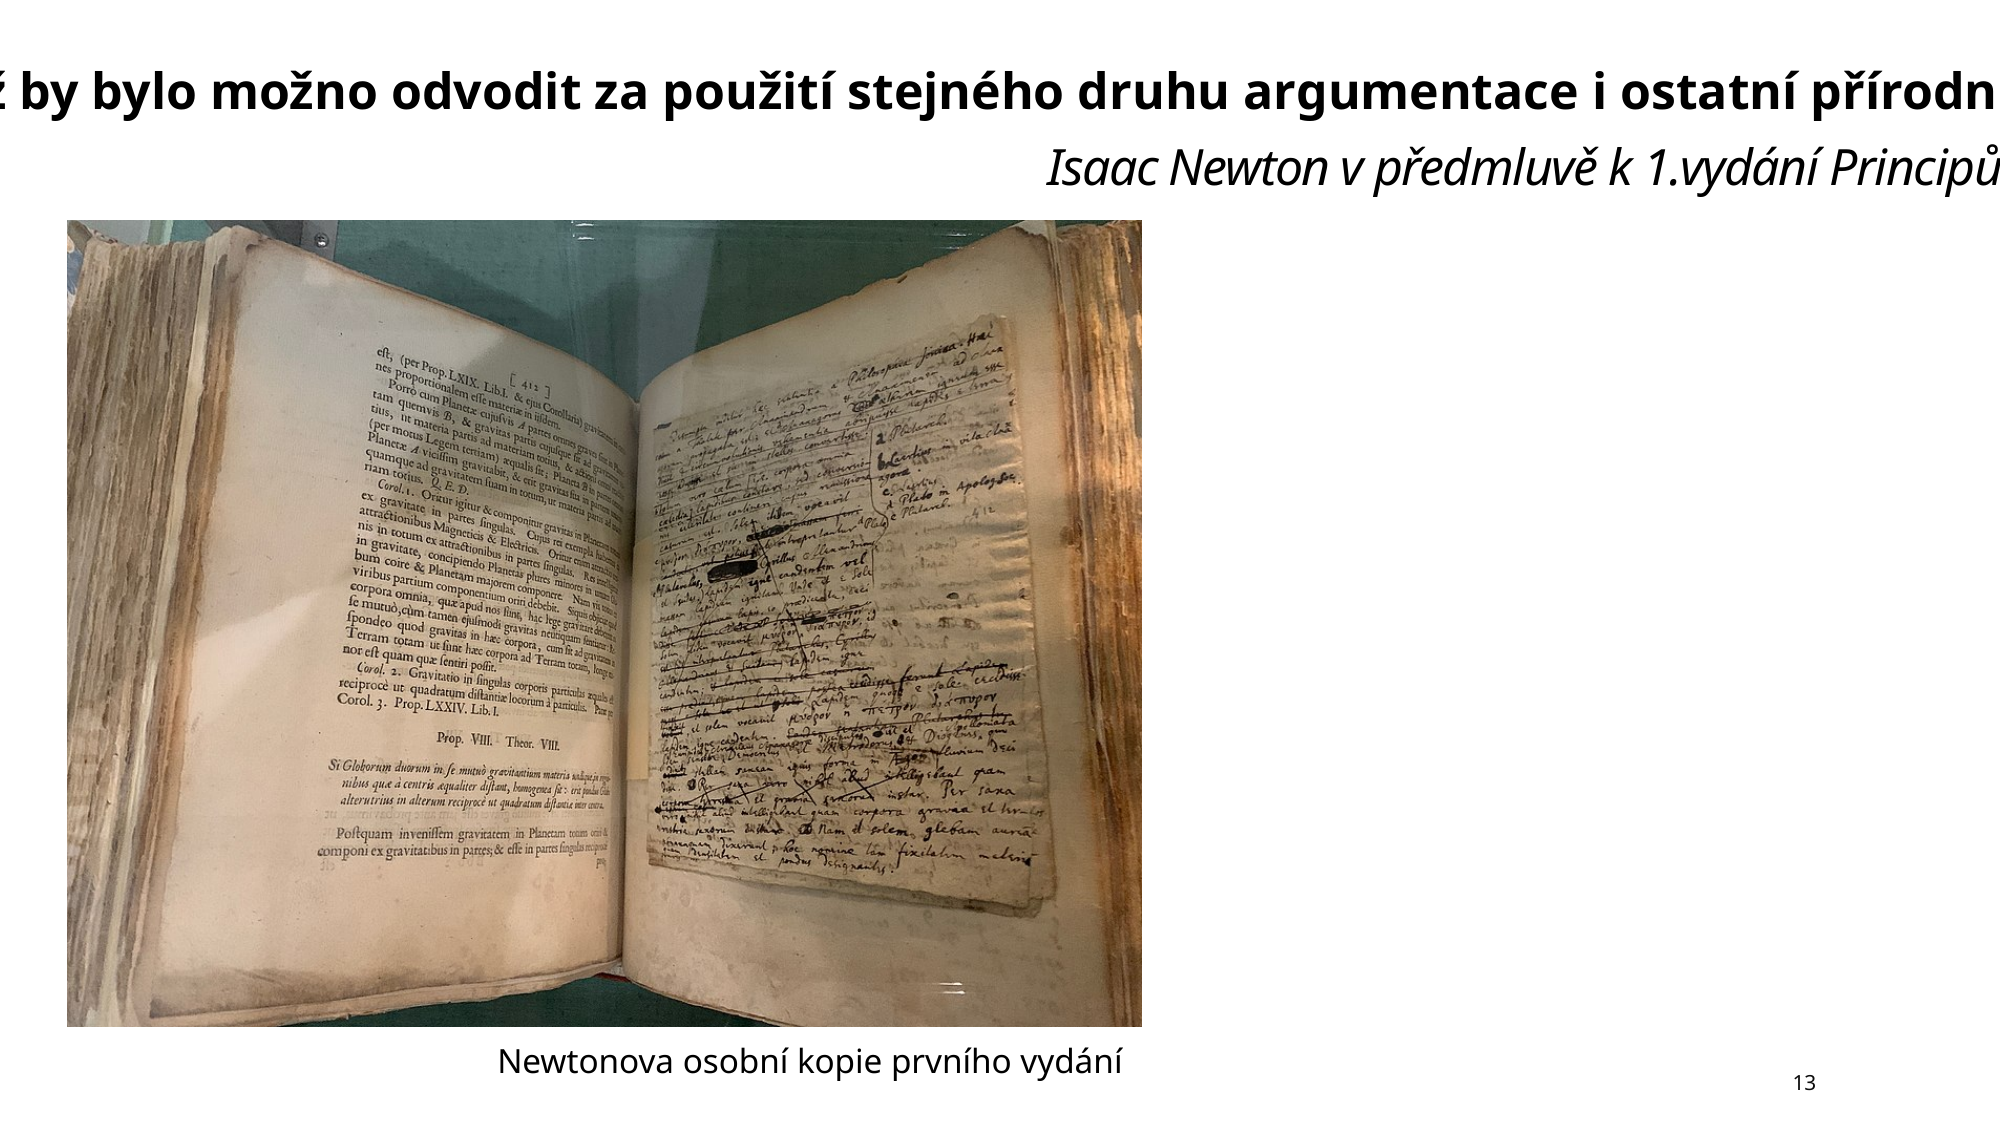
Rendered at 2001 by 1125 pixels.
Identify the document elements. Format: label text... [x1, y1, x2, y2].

text_box Newtonova osobní kopie prvního vydání [482, 1033, 1147, 1088]
text_box Isaac Newton v předmluvě k 1.vydání Principů [1032, 127, 2000, 203]
text_box Kéž by bylo možno odvodit za použití stejného druhu argumentace i ostatní přírodní jevy [0, 51, 2000, 127]
slide_number 14 [1777, 1061, 1938, 1107]
picture [67, 220, 1143, 1028]
